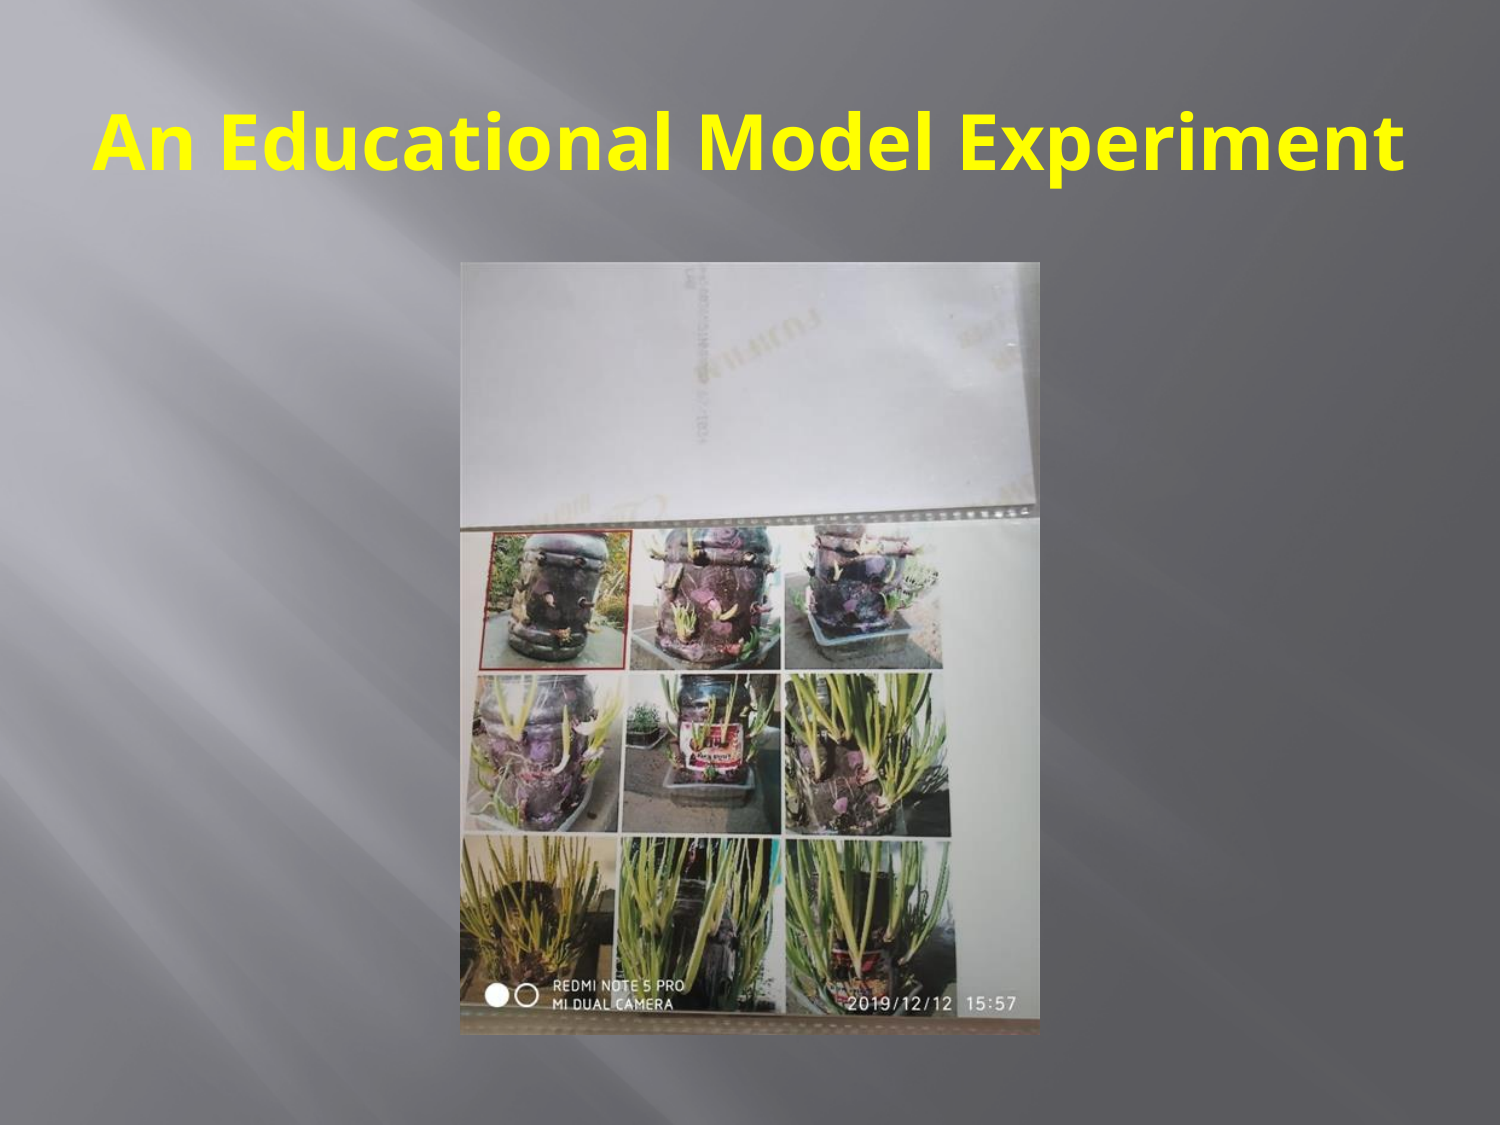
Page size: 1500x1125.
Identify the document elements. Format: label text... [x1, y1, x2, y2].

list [460, 262, 1040, 1036]
title An Educational Model Experiment [75, 45, 1425, 233]
